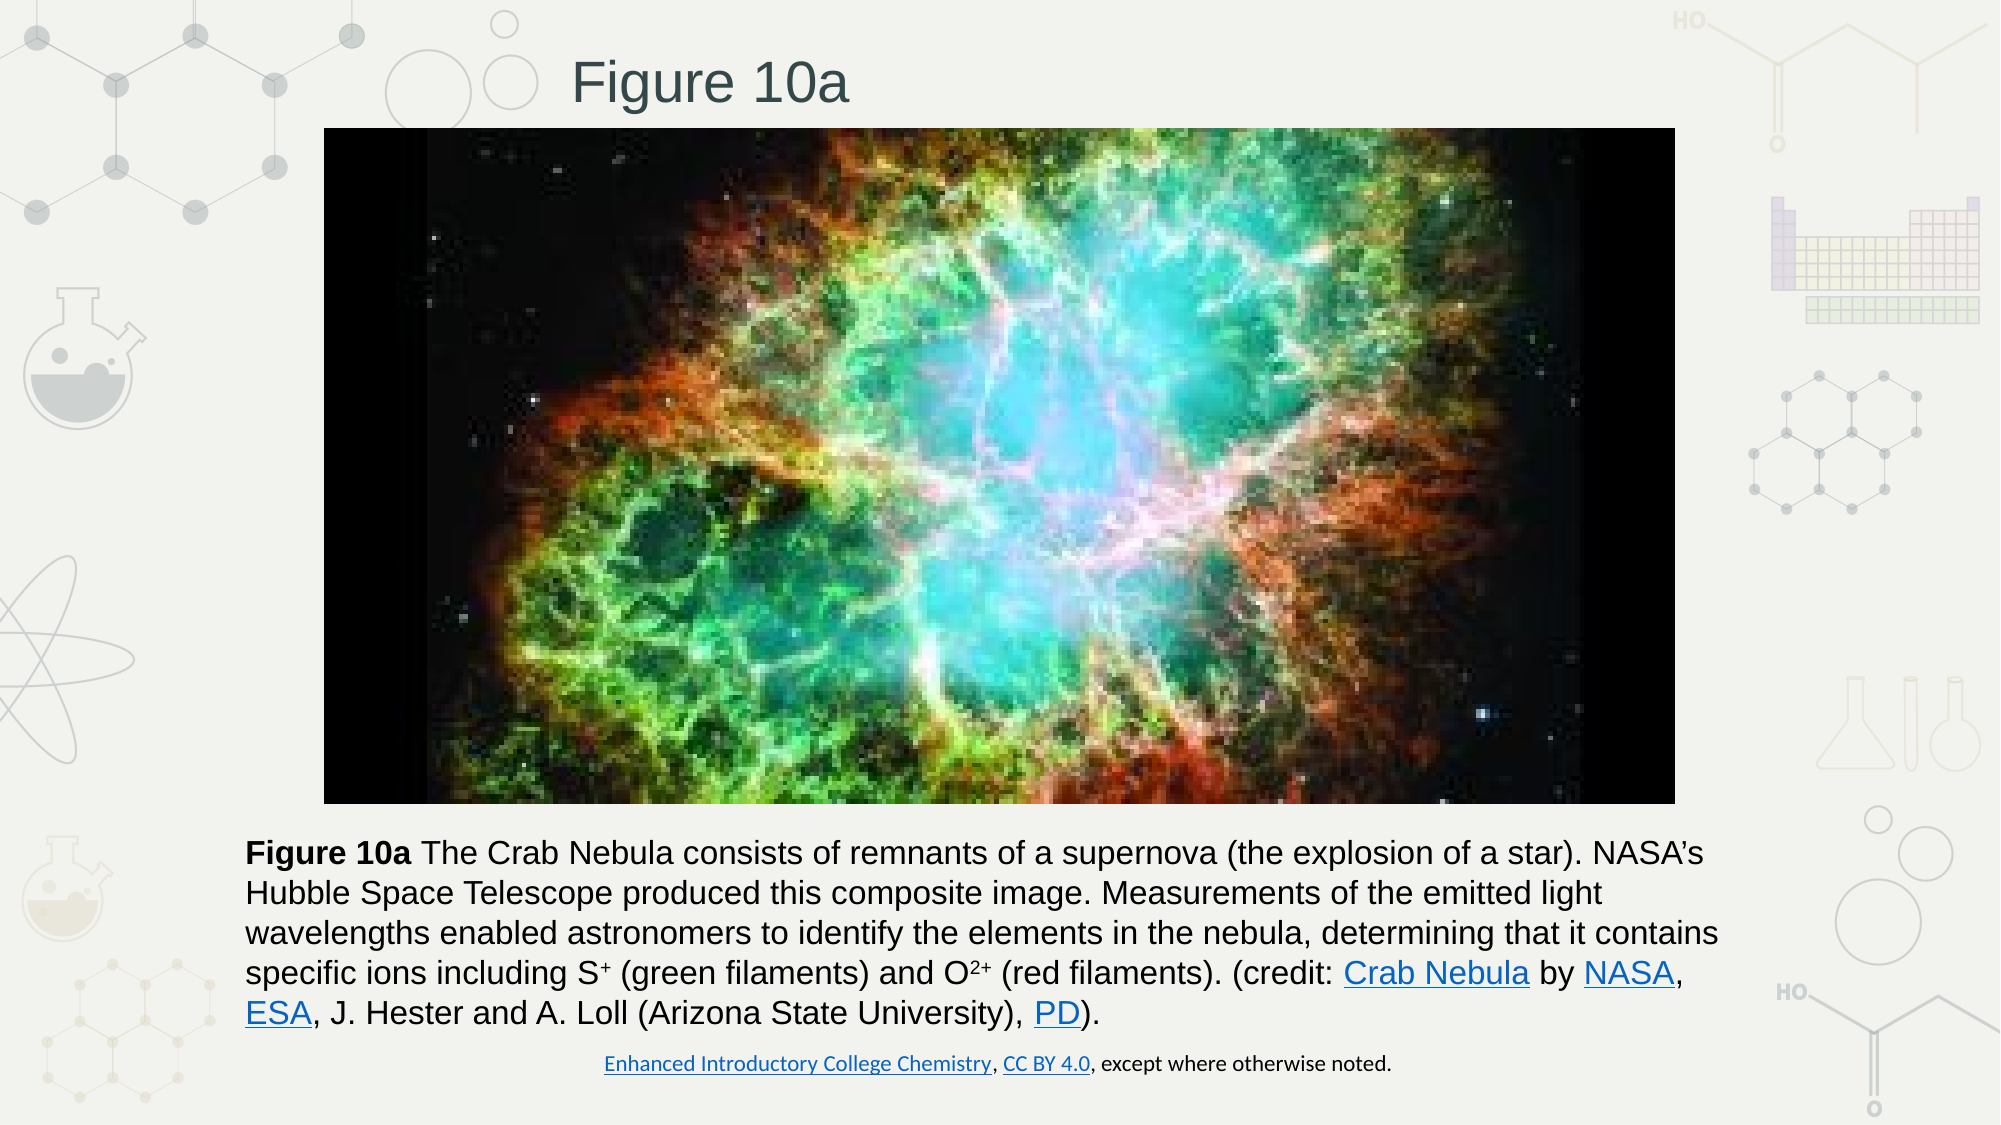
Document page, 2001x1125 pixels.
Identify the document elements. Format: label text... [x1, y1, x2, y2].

picture [0, 0, 2001, 1125]
title Figure 10a [556, 16, 1202, 123]
list Figure 10a The Crab Nebula consists of remnants of a supernova (the explosion of a star). NASA’s Hubble Space Telescope produced this composite image. Measurements of the emitted light wavelengths enabled astronomers to identify the elements in the nebula, determining that it contains specific ions including S+ (green filaments) and O2+ (red filaments). (credit: Crab Nebula by NASA, ESA, J. Hester and A. Loll (Arizona State University), PD). [230, 824, 1756, 1056]
